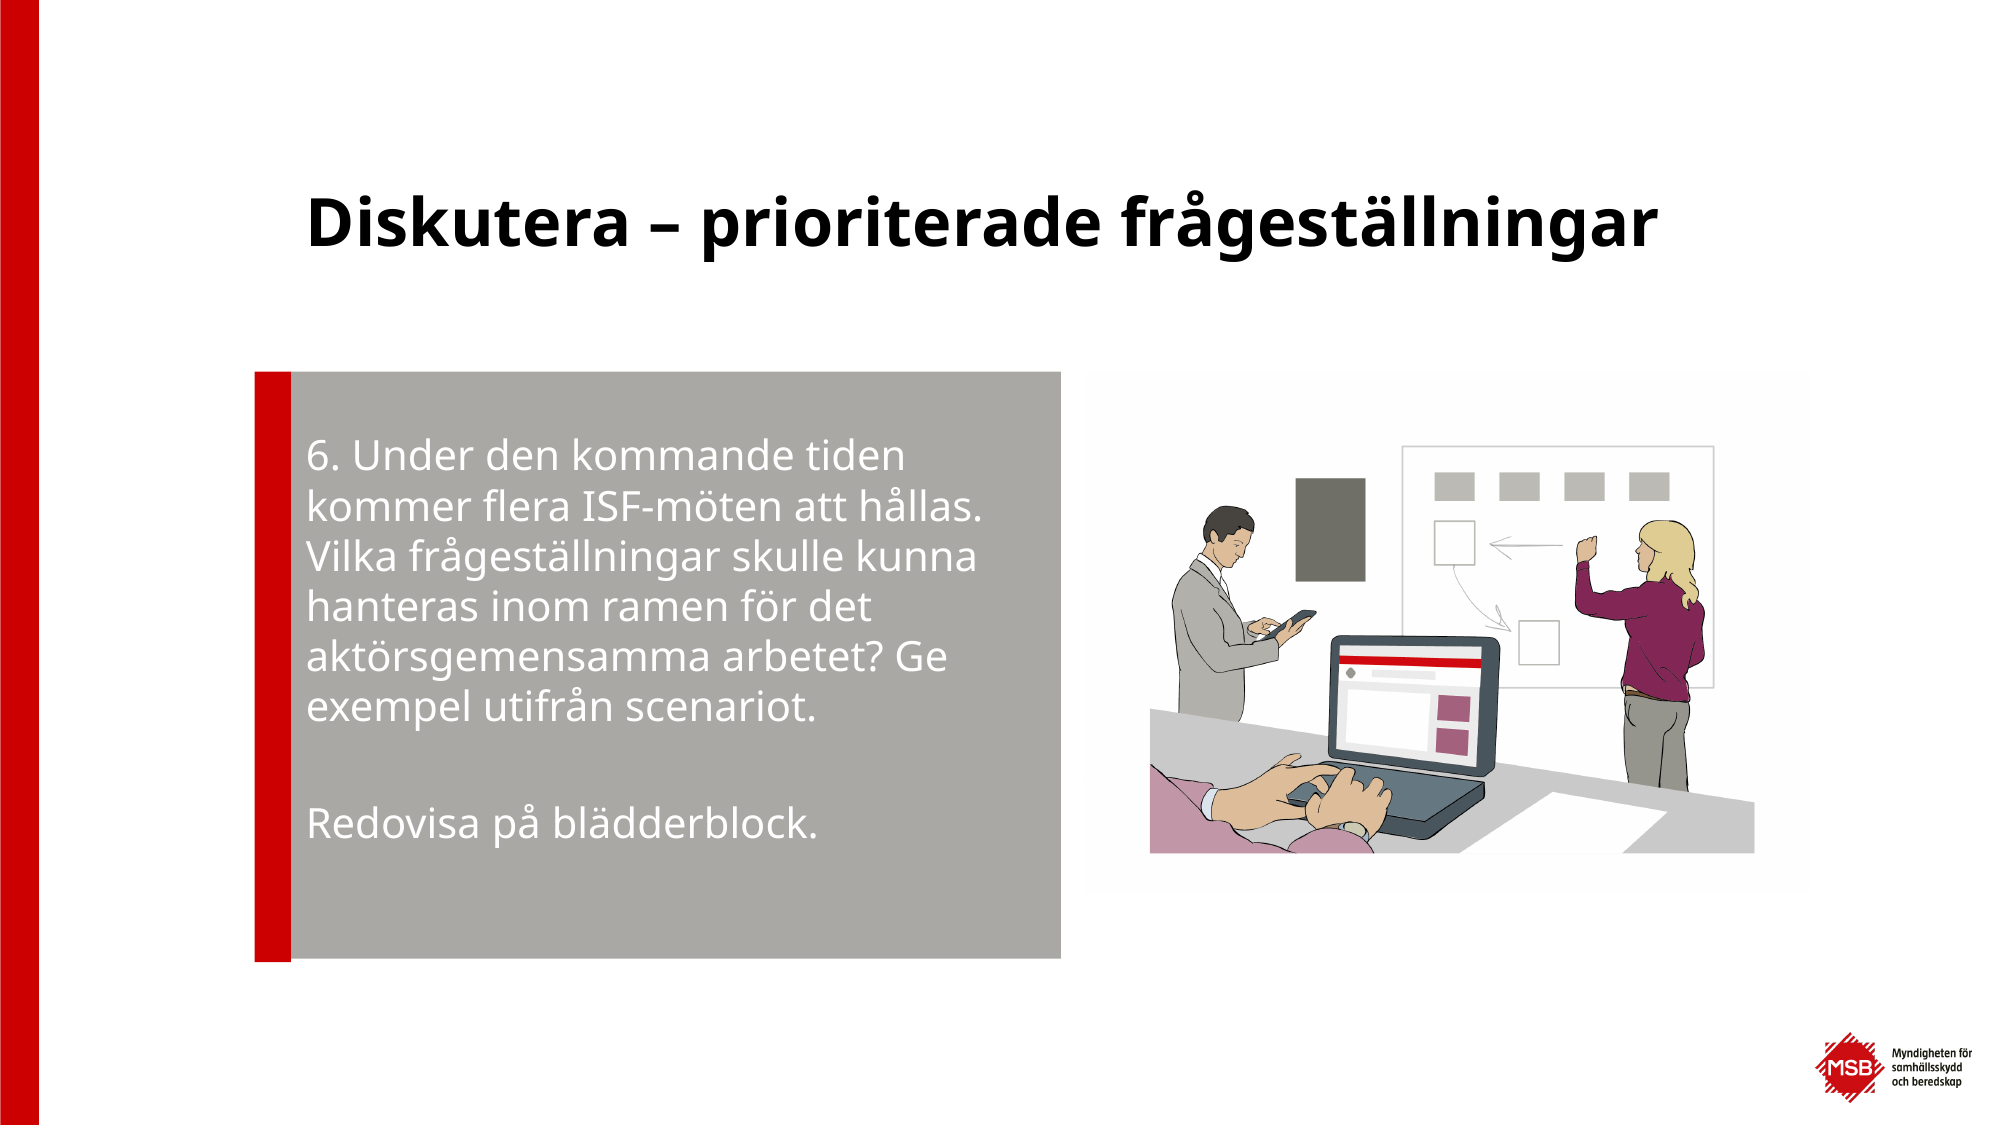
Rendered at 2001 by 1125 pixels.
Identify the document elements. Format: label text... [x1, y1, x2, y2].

text_box [254, 370, 292, 963]
picture [1815, 1032, 1972, 1103]
title Diskutera – prioriterade frågeställningar [290, 181, 1699, 341]
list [1084, 371, 1810, 894]
text_box 6. Under den kommande tiden kommer flera ISF-möten att hållas. Vilka frågeställningar skulle kunna hanteras inom ramen för det aktörsgemensamma arbetet? Ge exempel utifrån scenariot. Redovisa på blädderblock. [292, 371, 1061, 959]
